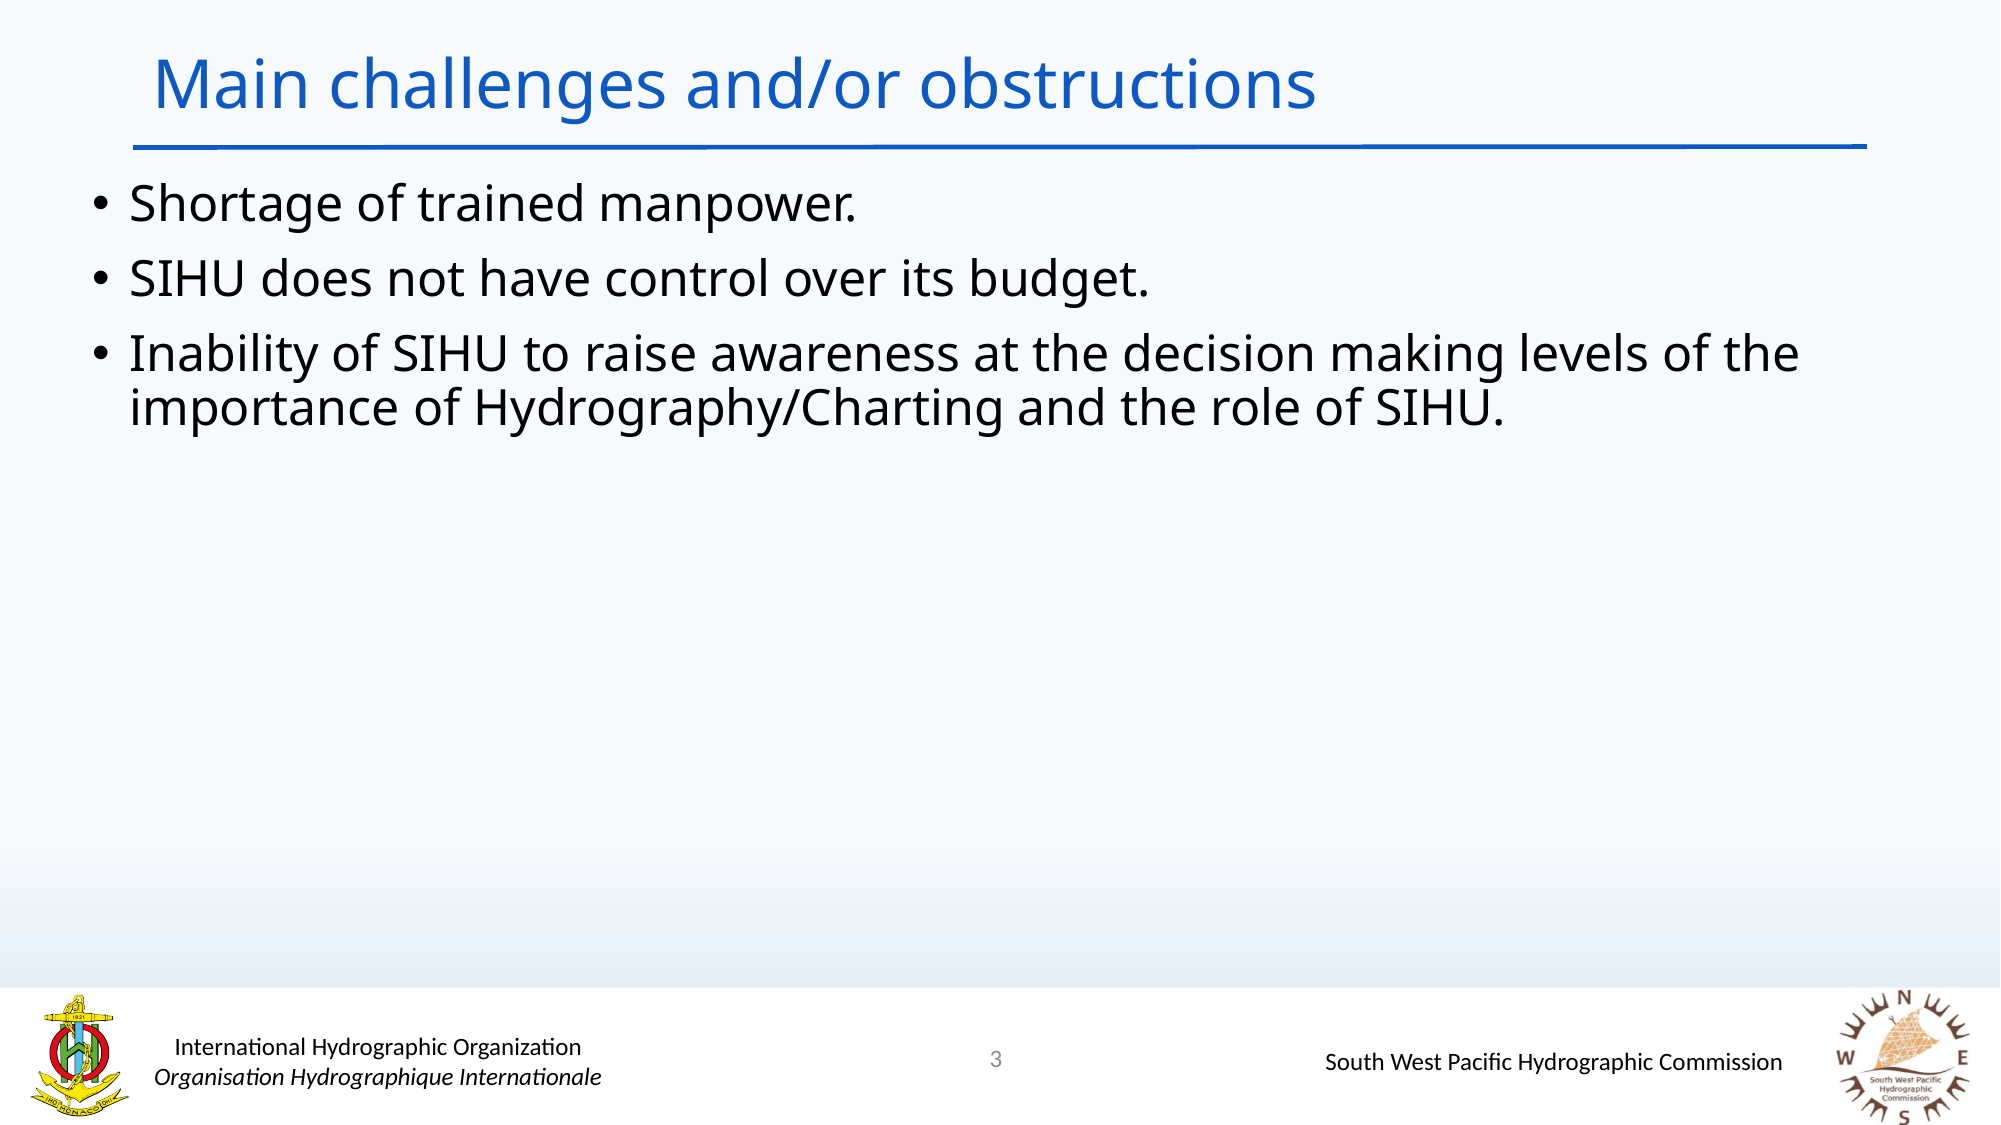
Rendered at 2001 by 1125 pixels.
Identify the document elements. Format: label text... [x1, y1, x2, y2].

picture [22, 990, 134, 1125]
title Main challenges and/or obstructions [137, 42, 1863, 132]
picture [1835, 989, 1970, 1125]
slide_number 3 [771, 1027, 1221, 1088]
list Shortage of trained manpower. SIHU does not have control over its budget. Inability of SIHU to raise awareness at the decision making levels of the importance of Hydrography/Charting and the role of SIHU. [77, 171, 1931, 984]
